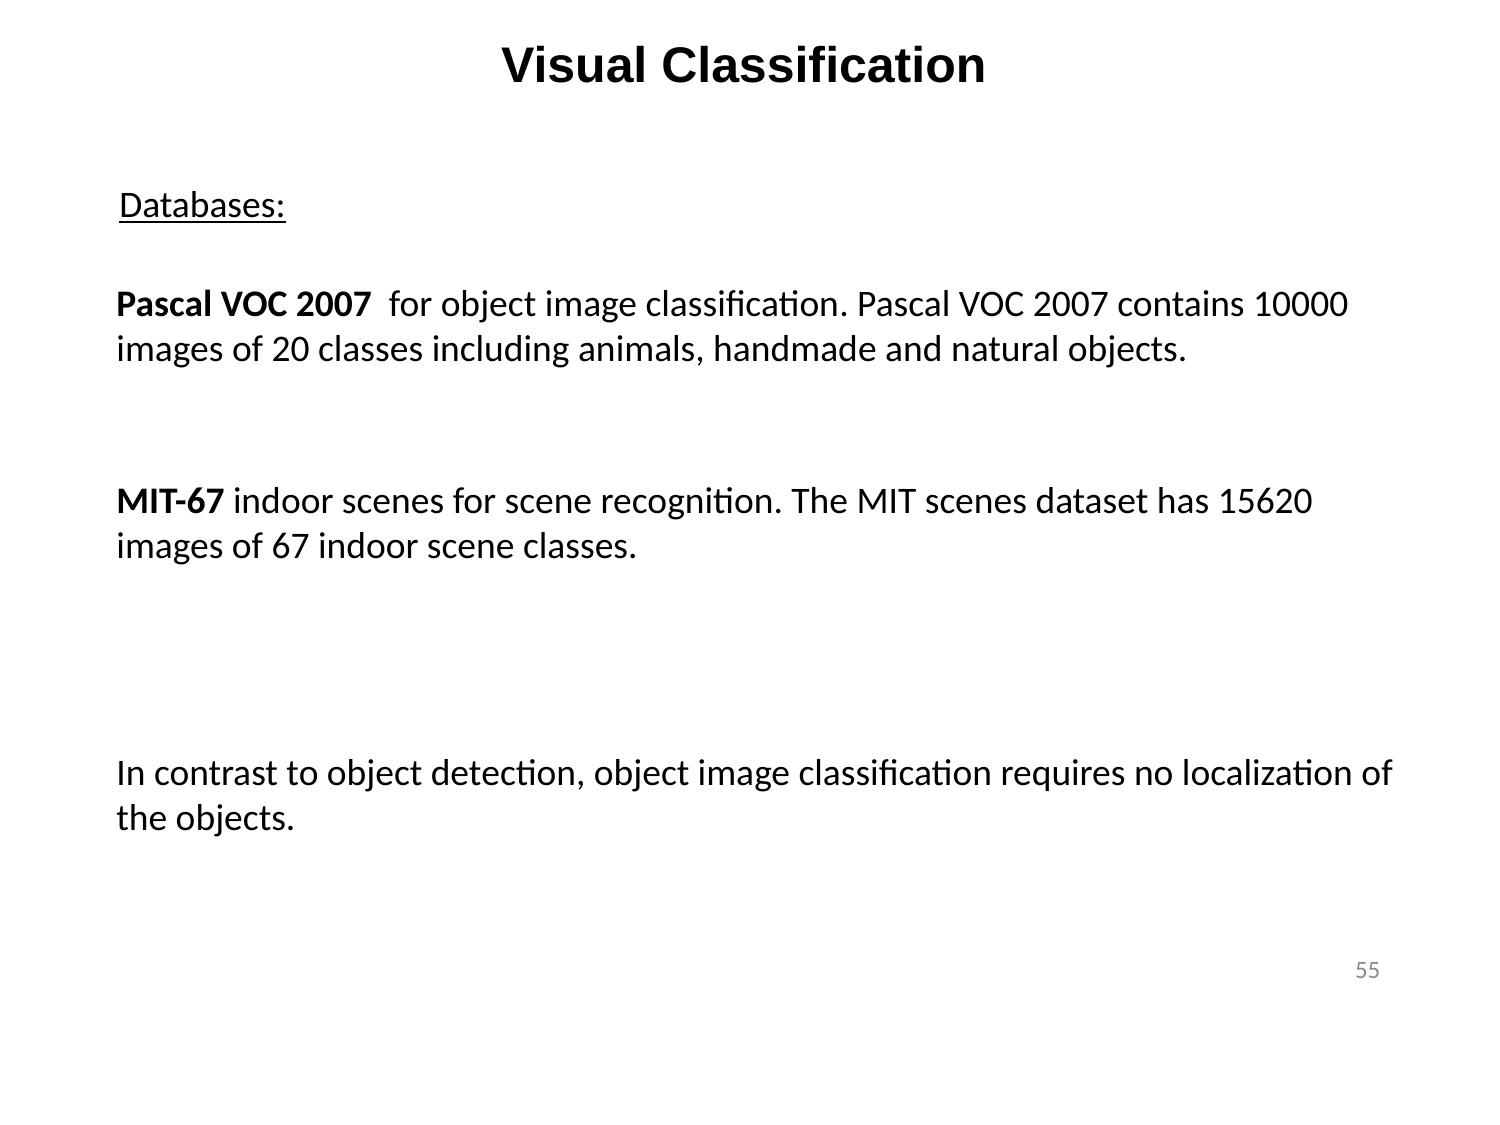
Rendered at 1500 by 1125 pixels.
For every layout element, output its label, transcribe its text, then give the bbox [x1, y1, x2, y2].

text_box Databases: [104, 172, 301, 233]
text_box In contrast to object detection, object image classification requires no localization of the objects. [101, 740, 1433, 846]
text_box Visual Classification [486, 24, 1002, 100]
slide_number 55 [1057, 938, 1396, 999]
text_box MIT-67 indoor scenes for scene recognition. The MIT scenes dataset has 15620 images of 67 indoor scene classes. [101, 469, 1354, 574]
text_box Pascal VOC 2007 for object image classification. Pascal VOC 2007 contains 10000 images of 20 classes including animals, handmade and natural objects. [101, 271, 1396, 377]
